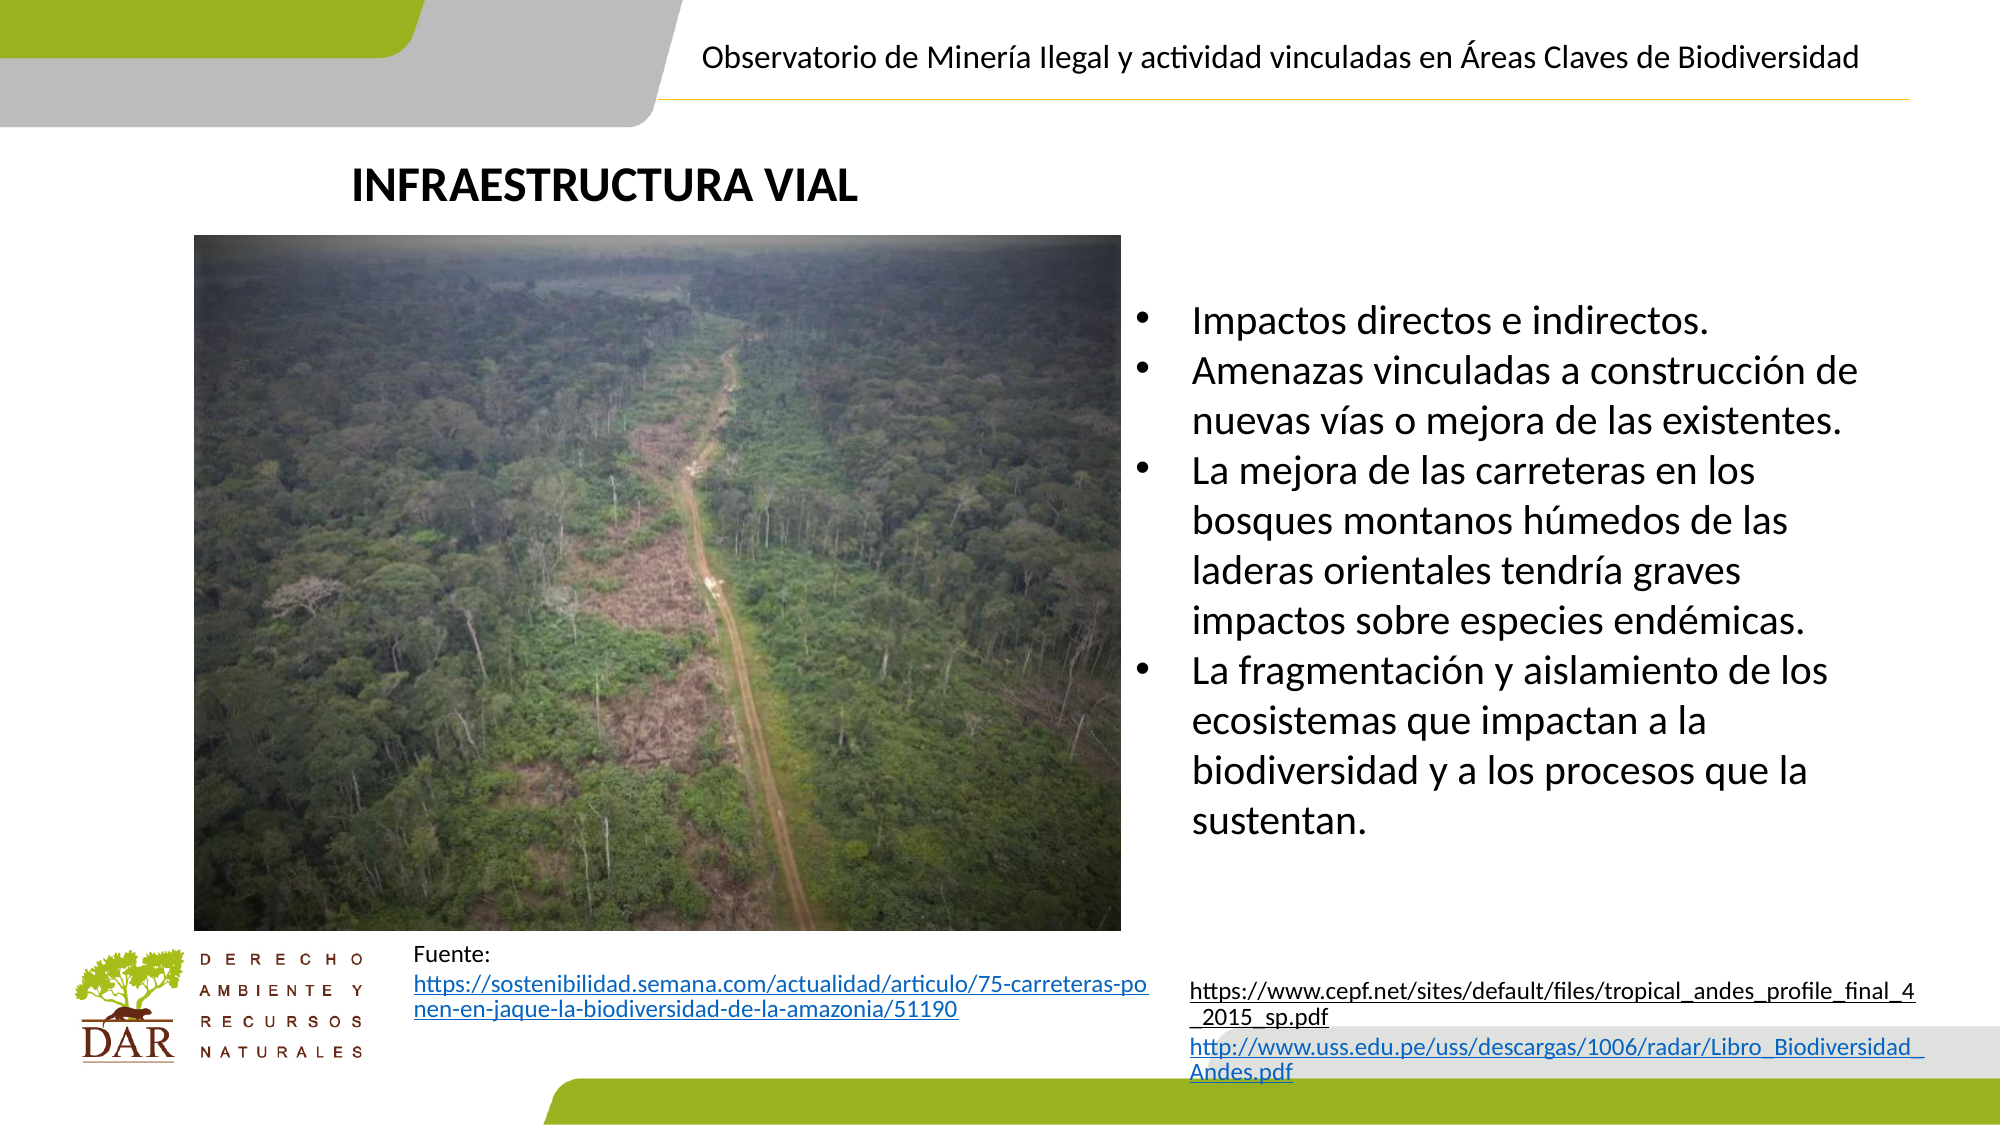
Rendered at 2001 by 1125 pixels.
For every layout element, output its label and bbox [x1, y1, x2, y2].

picture [194, 235, 1121, 931]
list [0, 0, 2000, 1125]
